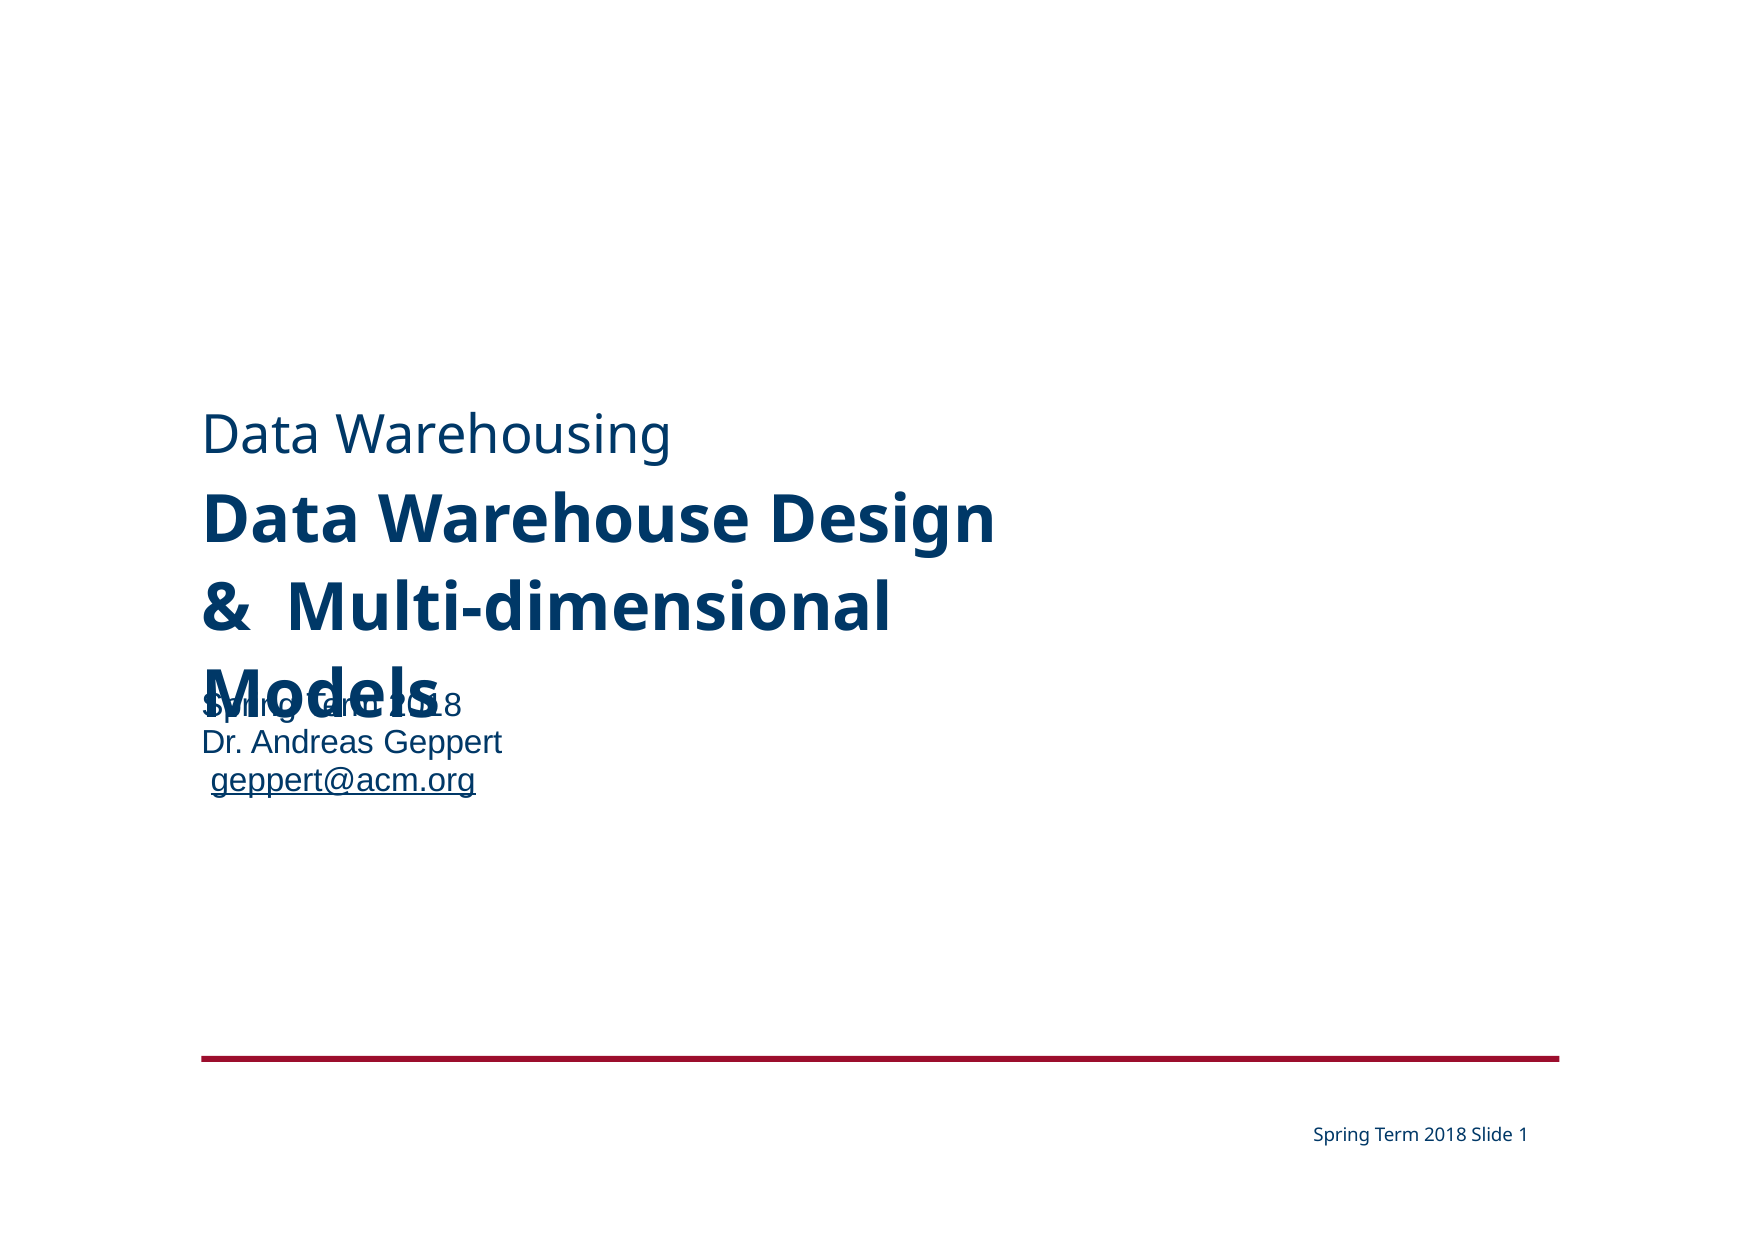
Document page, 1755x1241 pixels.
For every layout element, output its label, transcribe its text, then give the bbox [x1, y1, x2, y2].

slide_number Spring Term 2018 Slide 1 [1299, 1100, 1563, 1241]
title Data Warehousing Data Warehouse Design & Multi-dimensional Models [199, 392, 1050, 732]
text_box Spring Term 2018 Dr. Andreas Geppert geppert@acm.org [199, 680, 511, 799]
